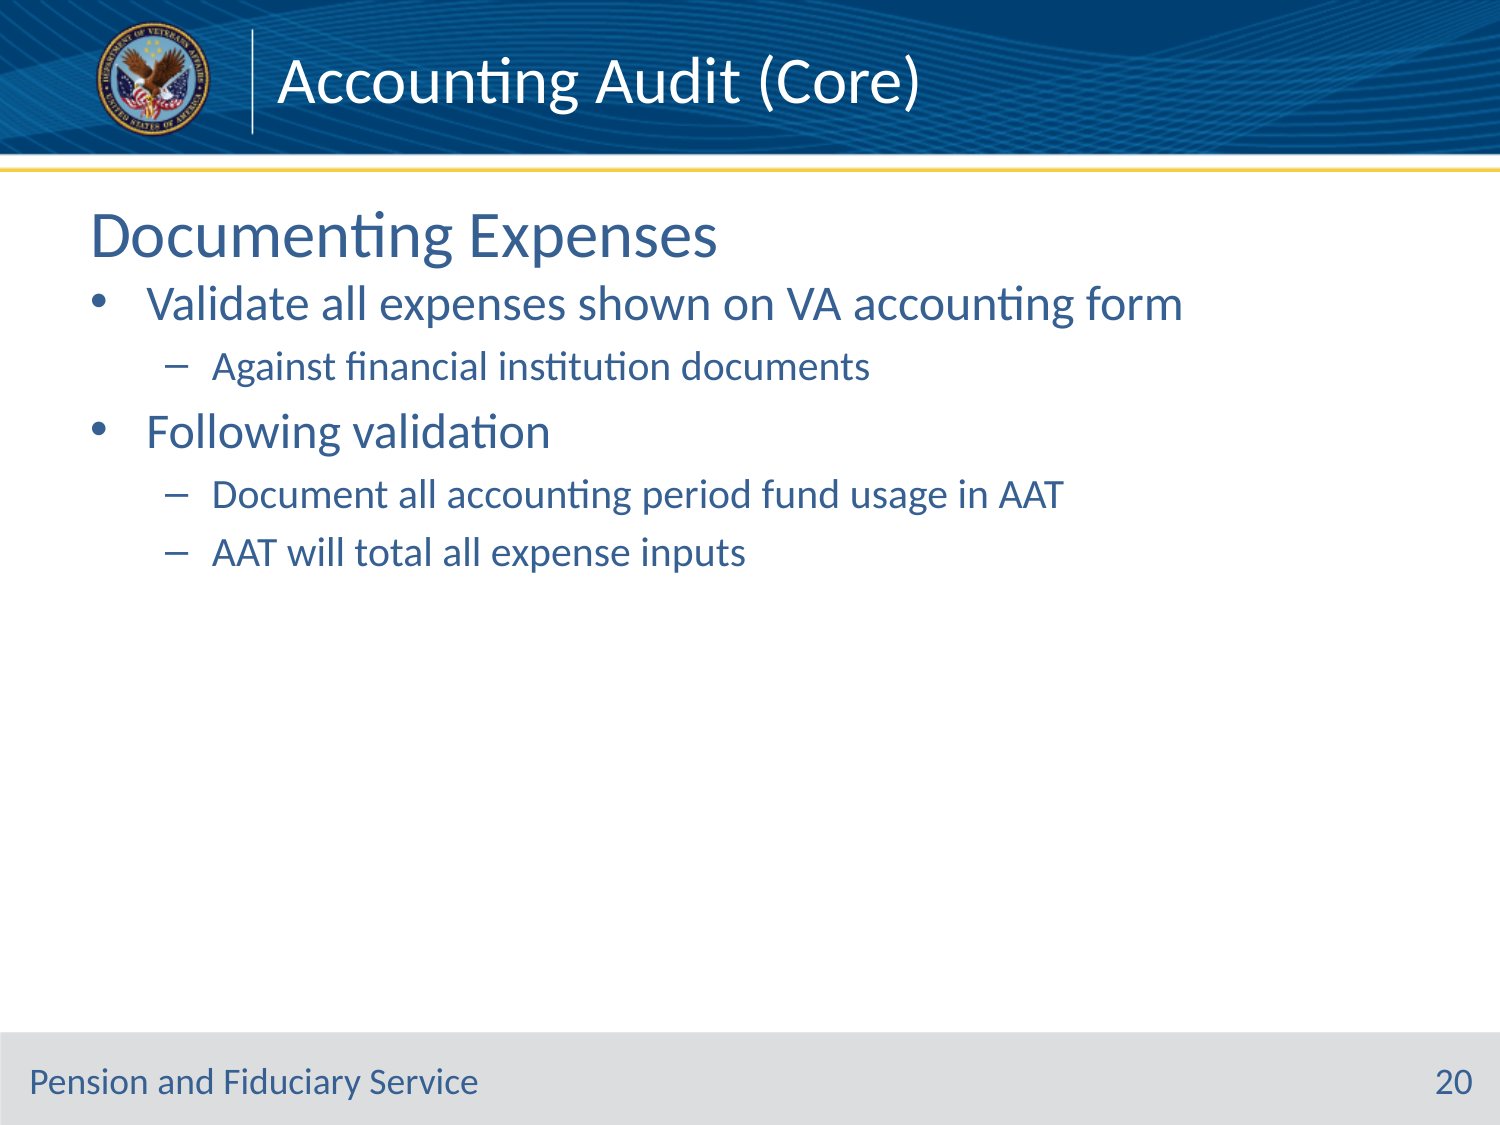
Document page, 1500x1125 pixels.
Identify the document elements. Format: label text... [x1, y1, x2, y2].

list Validate all expenses shown on VA accounting form Against financial institution documents Following validation Document all accounting period fund usage in AAT AAT will total all expense inputs [75, 262, 1425, 980]
title Documenting Expenses [75, 200, 1250, 262]
slide_number 20 [1137, 1050, 1488, 1110]
picture [0, 0, 1500, 172]
picture [0, 1032, 1500, 1125]
text_box Accounting Audit (Core) [262, 20, 1338, 133]
